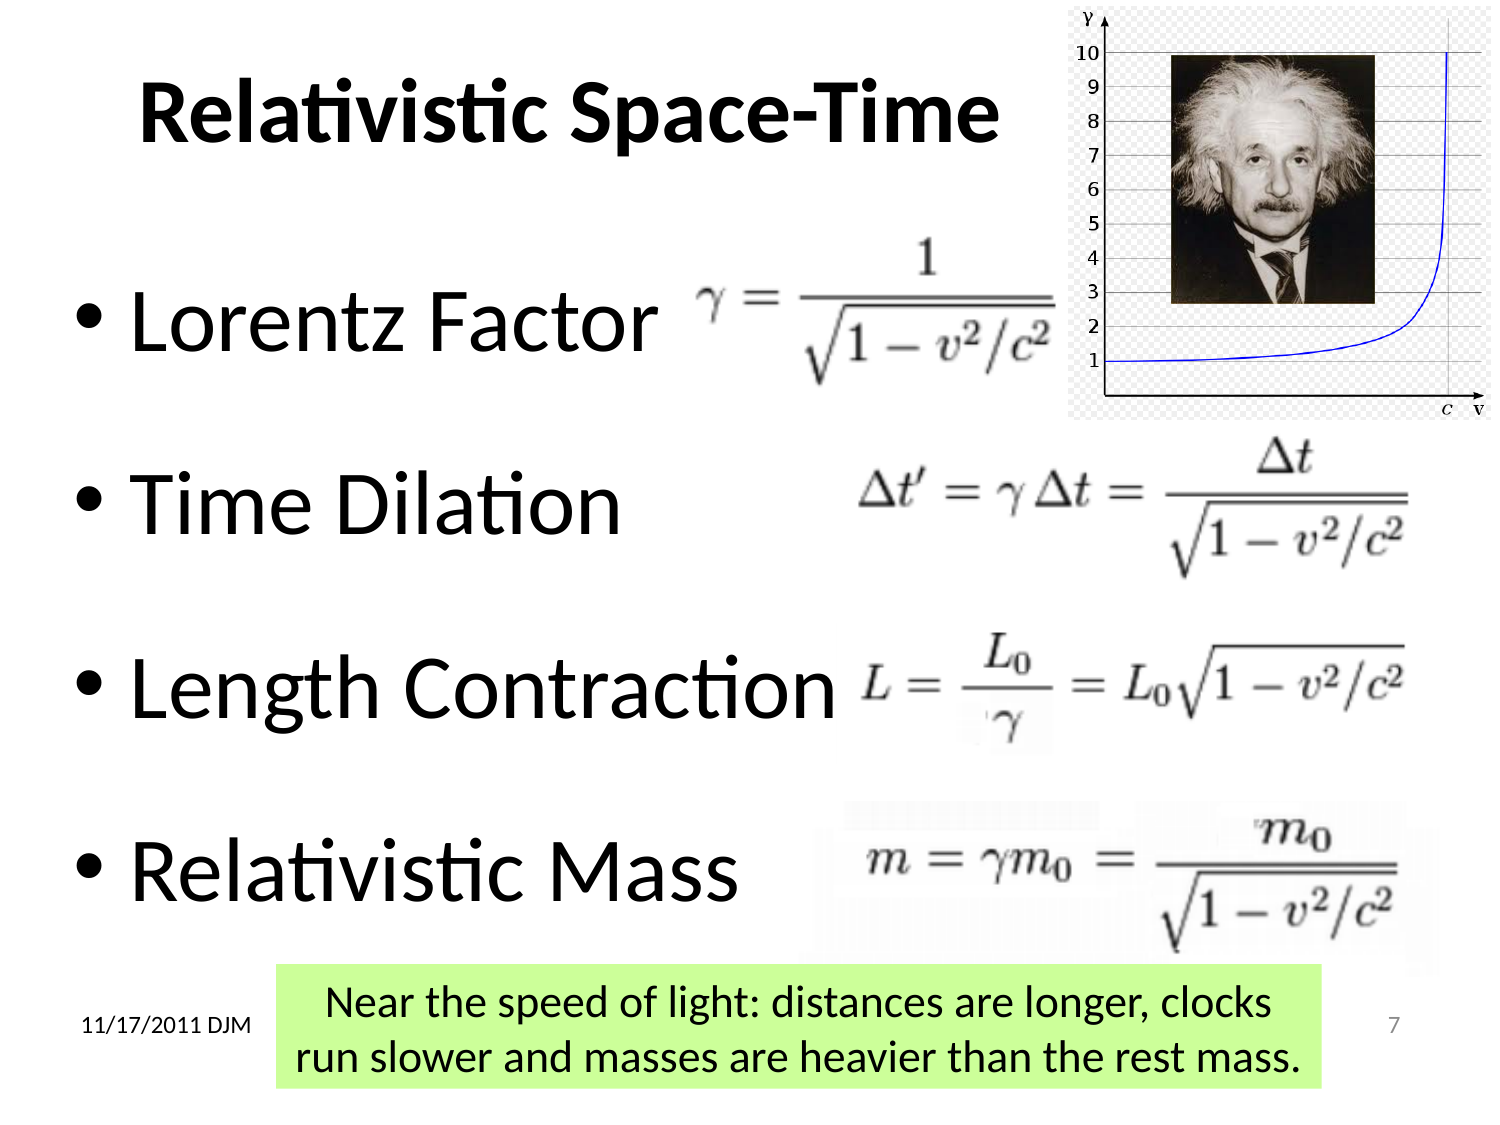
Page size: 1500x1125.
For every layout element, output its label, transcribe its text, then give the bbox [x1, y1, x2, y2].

picture [670, 6, 1491, 592]
slide_number 7 [1322, 993, 1416, 1054]
picture [798, 800, 1440, 978]
list Lorentz Factor Time Dilation Length Contraction Relativistic Mass [58, 196, 1409, 977]
picture [835, 623, 1444, 765]
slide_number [65, 993, 276, 1054]
title Relativistic Space-Time [51, 12, 1063, 200]
text_box Near the speed of light: distances are longer, clocks run slower and masses are heavier than the rest mass. [276, 964, 1322, 1089]
